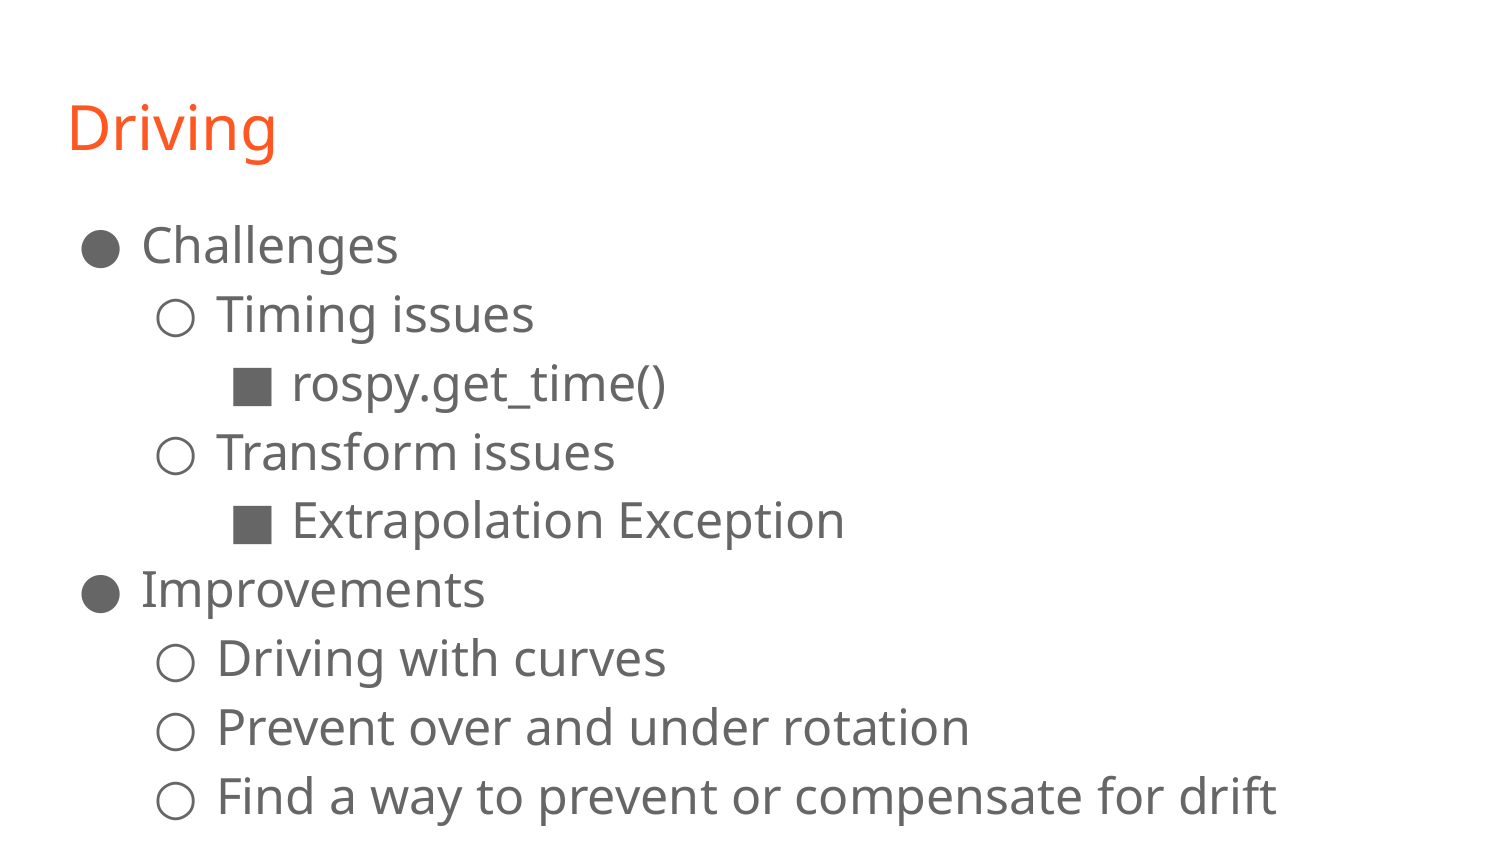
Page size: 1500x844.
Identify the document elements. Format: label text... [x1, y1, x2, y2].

list Challenges Timing issues rospy.get_time() Transform issues Extrapolation Exception Improvements Driving with curves Prevent over and under rotation Find a way to prevent or compensate for drift [51, 189, 1449, 750]
title Driving [51, 72, 1449, 167]
